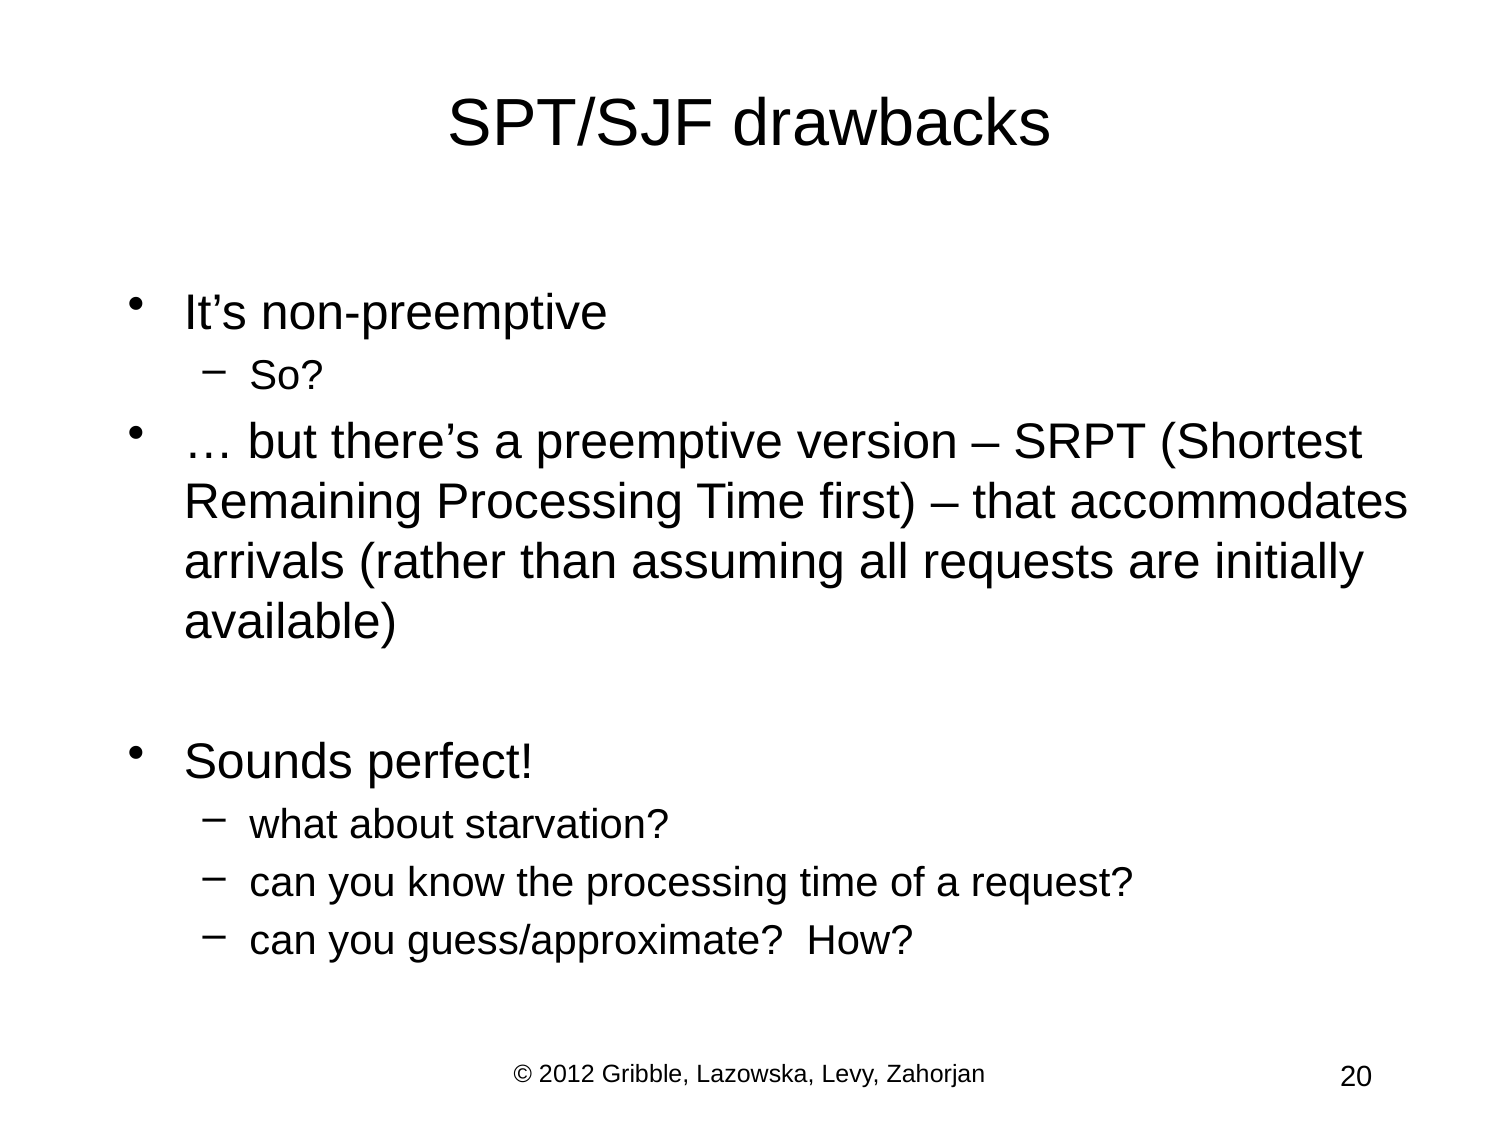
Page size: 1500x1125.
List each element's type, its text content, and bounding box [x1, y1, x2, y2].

list It’s non-preemptive So? … but there’s a preemptive version – SRPT (Shortest Remaining Processing Time first) – that accommodates arrivals (rather than assuming all requests are initially available) Sounds perfect! what about starvation? can you know the processing time of a request? can you guess/approximate? How? [112, 212, 1438, 1125]
title SPT/SJF drawbacks [112, 62, 1388, 175]
